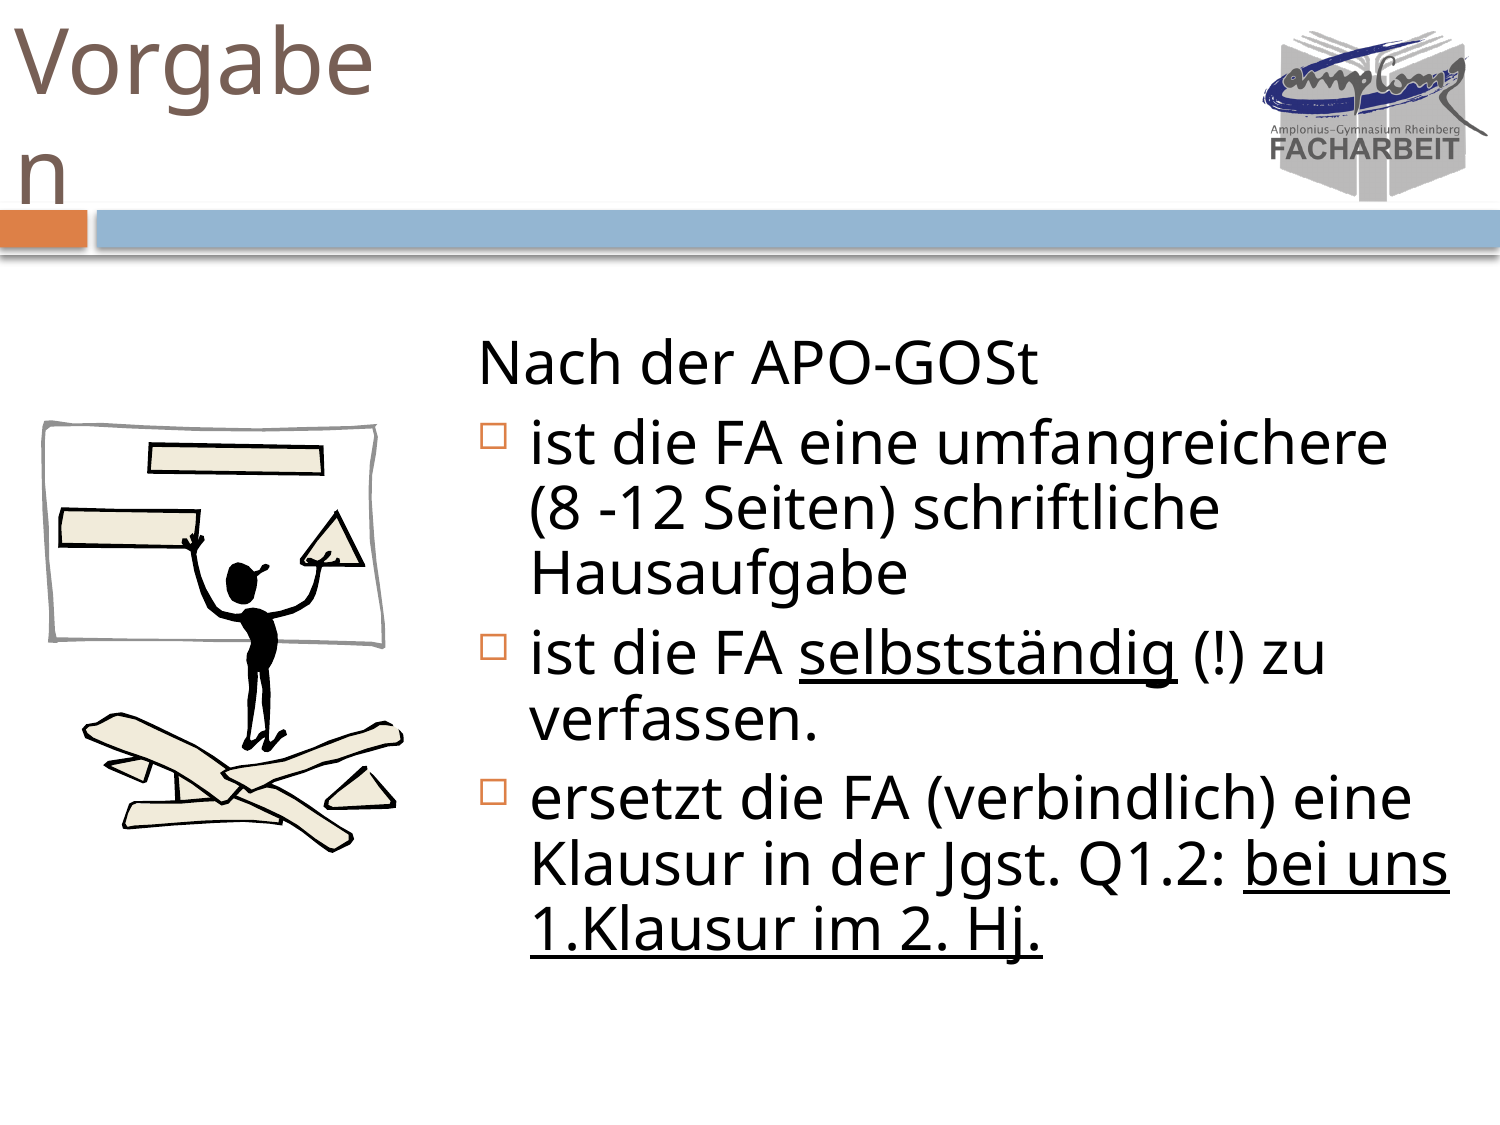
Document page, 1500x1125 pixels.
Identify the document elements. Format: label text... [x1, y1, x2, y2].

list Nach der APO-GOSt ist die FA eine umfangreichere (8 -12 Seiten) schriftliche Hausaufgabe ist die FA selbstständig (!) zu verfassen. ersetzt die FA (verbindlich) eine Klausur in der Jgst. Q1.2: bei uns 1.Klausur im 2. Hj. [462, 324, 1471, 1000]
picture [1245, 0, 1500, 240]
title Vorgaben [0, 2, 408, 224]
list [40, 420, 404, 853]
